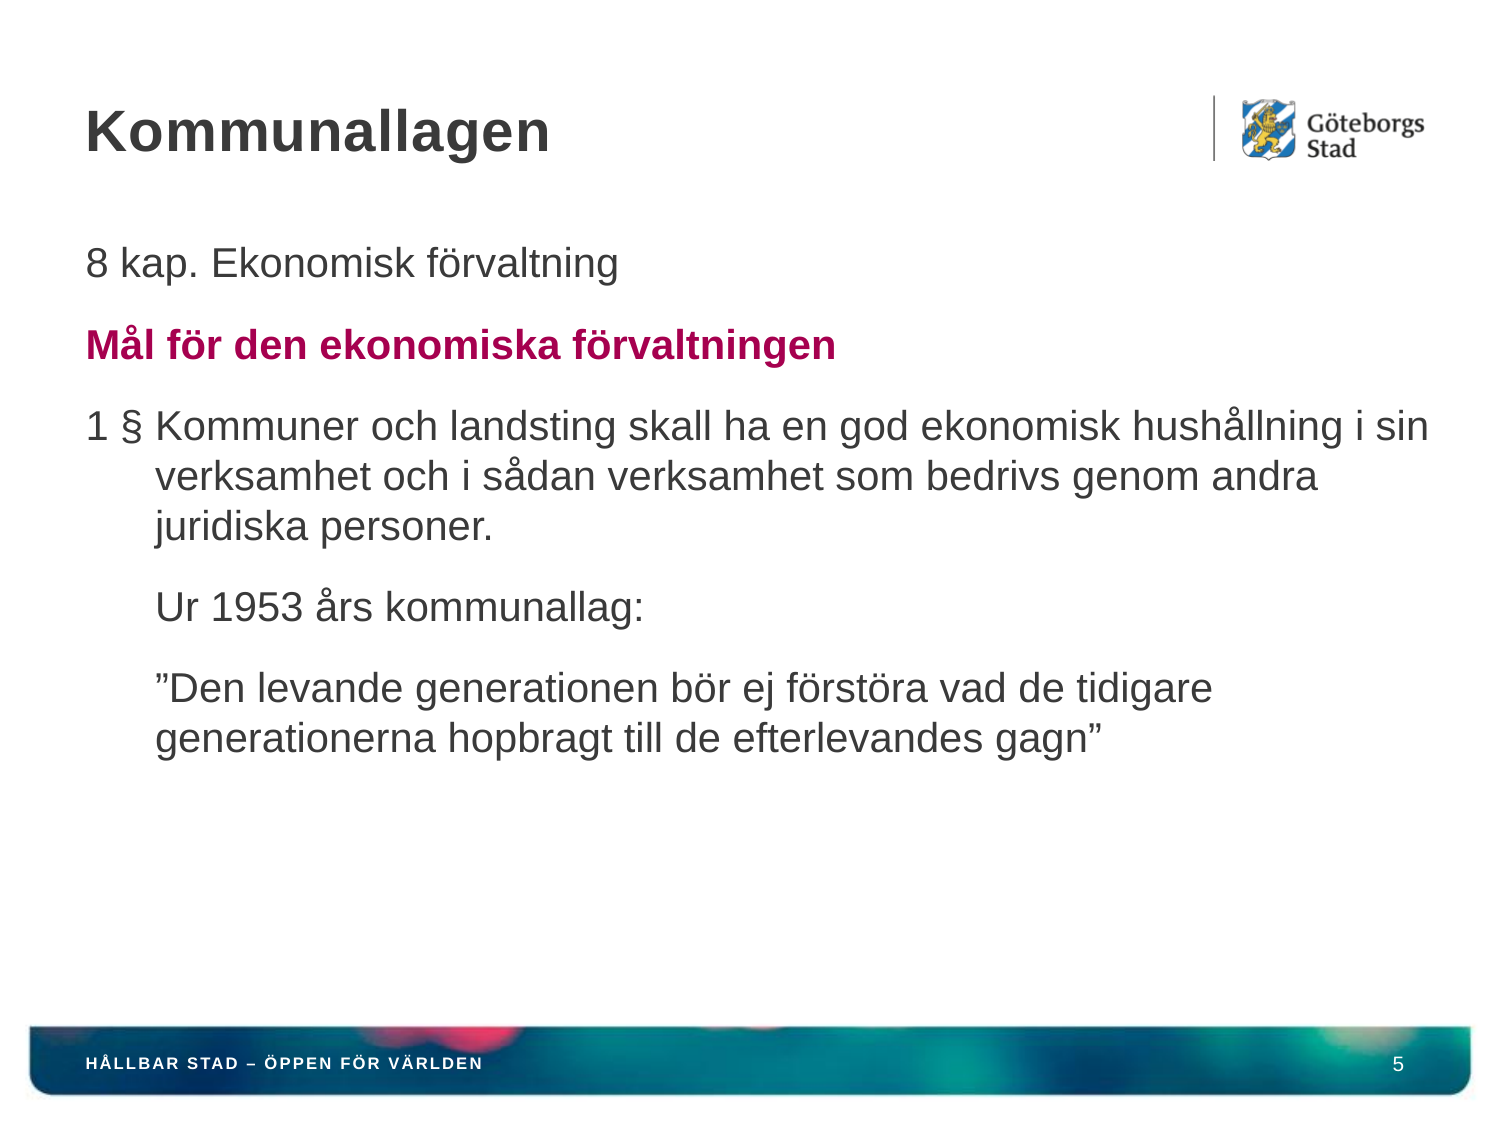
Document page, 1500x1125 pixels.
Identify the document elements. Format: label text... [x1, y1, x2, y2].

slide_number 5 [1361, 1028, 1436, 1097]
picture [1213, 0, 1500, 161]
picture [0, 999, 1500, 1125]
footer HÅLLBAR STAD – ÖPPEN FÖR VÄRLDEN [85, 1028, 561, 1097]
title Kommunallagen [85, 78, 1192, 192]
list 8 kap. Ekonomisk förvaltning Mål för den ekonomiska förvaltningen 1 § Kommuner och landsting skall ha en god ekonomisk hushållning i sin verksamhet och i sådan verksamhet som bedrivs genom andra juridiska personer. Ur 1953 års kommunallag: ”Den levande generationen bör ej förstöra vad de tidigare generationerna hopbragt till de efterlevandes gagn” [85, 236, 1436, 1007]
